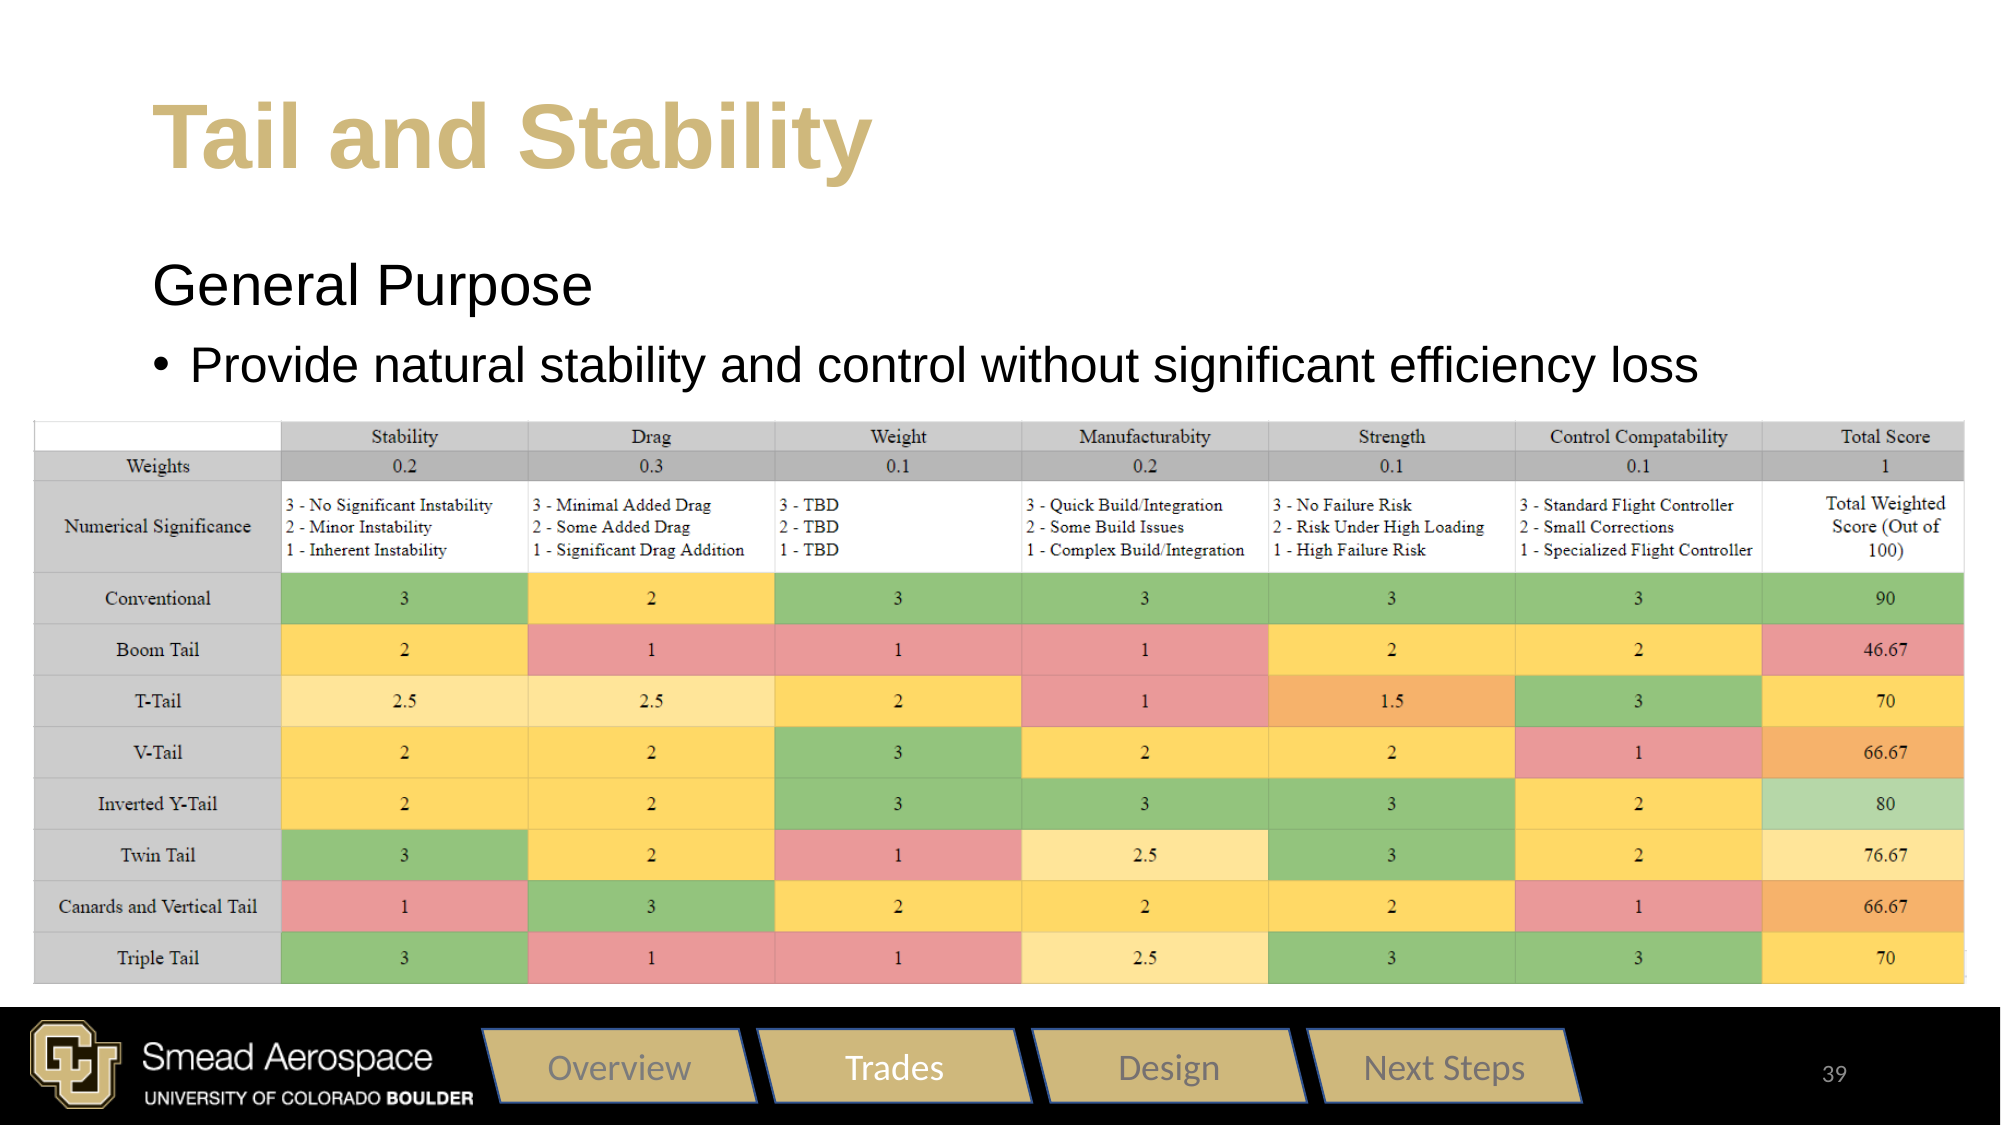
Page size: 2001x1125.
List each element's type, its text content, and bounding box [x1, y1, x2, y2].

text_box Next Steps [1305, 1027, 1584, 1104]
title Tail and Stability [137, 30, 1863, 247]
picture [30, 1020, 473, 1109]
slide_number 39 [1569, 1042, 1863, 1103]
text_box Overview [480, 1027, 759, 1104]
list General Purpose Provide natural stability and control without significant efficiency loss [137, 247, 1863, 420]
text_box Trades [755, 1027, 1034, 1104]
text_box Design [1030, 1027, 1309, 1104]
picture [33, 420, 1967, 984]
